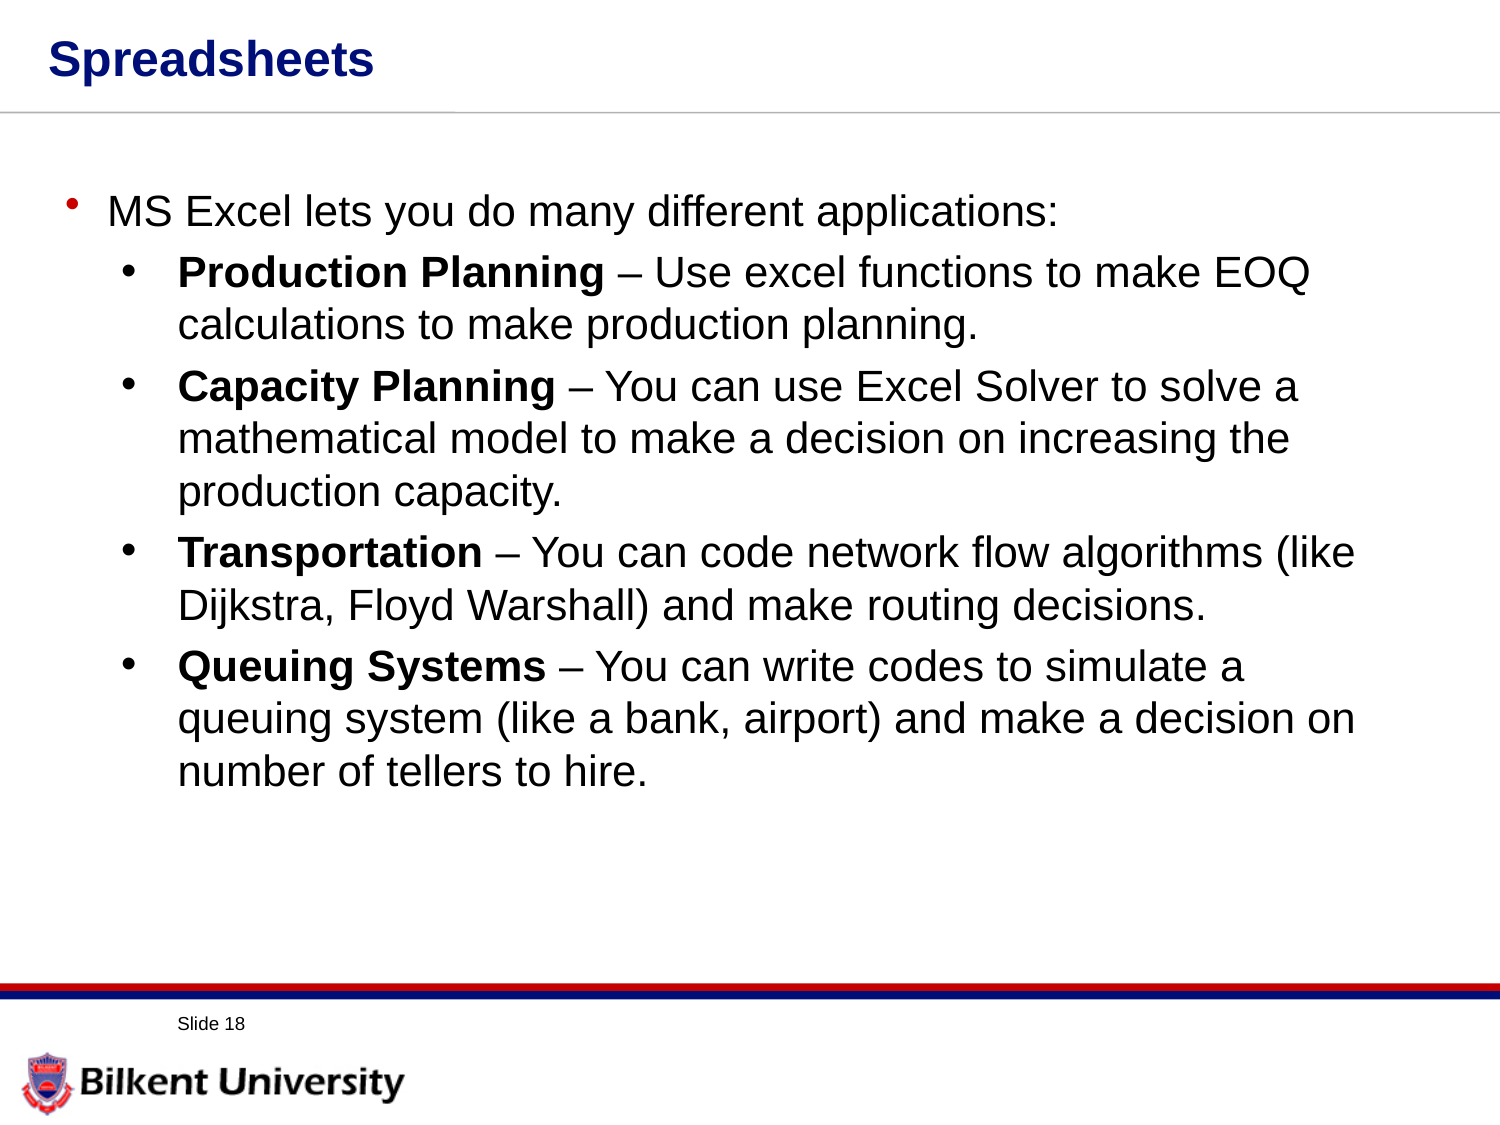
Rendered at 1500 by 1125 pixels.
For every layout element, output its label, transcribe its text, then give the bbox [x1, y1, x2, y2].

list MS Excel lets you do many different applications: Production Planning – Use excel functions to make EOQ calculations to make production planning. Capacity Planning – You can use Excel Solver to solve a mathematical model to make a decision on increasing the production capacity. Transportation – You can code network flow algorithms (like Dijkstra, Floyd Warshall) and make routing decisions. Queuing Systems – You can write codes to simulate a queuing system (like a bank, airport) and make a decision on number of tellers to hire. [49, 174, 1417, 938]
picture [10, 1043, 422, 1125]
title Spreadsheets [33, 0, 1201, 151]
